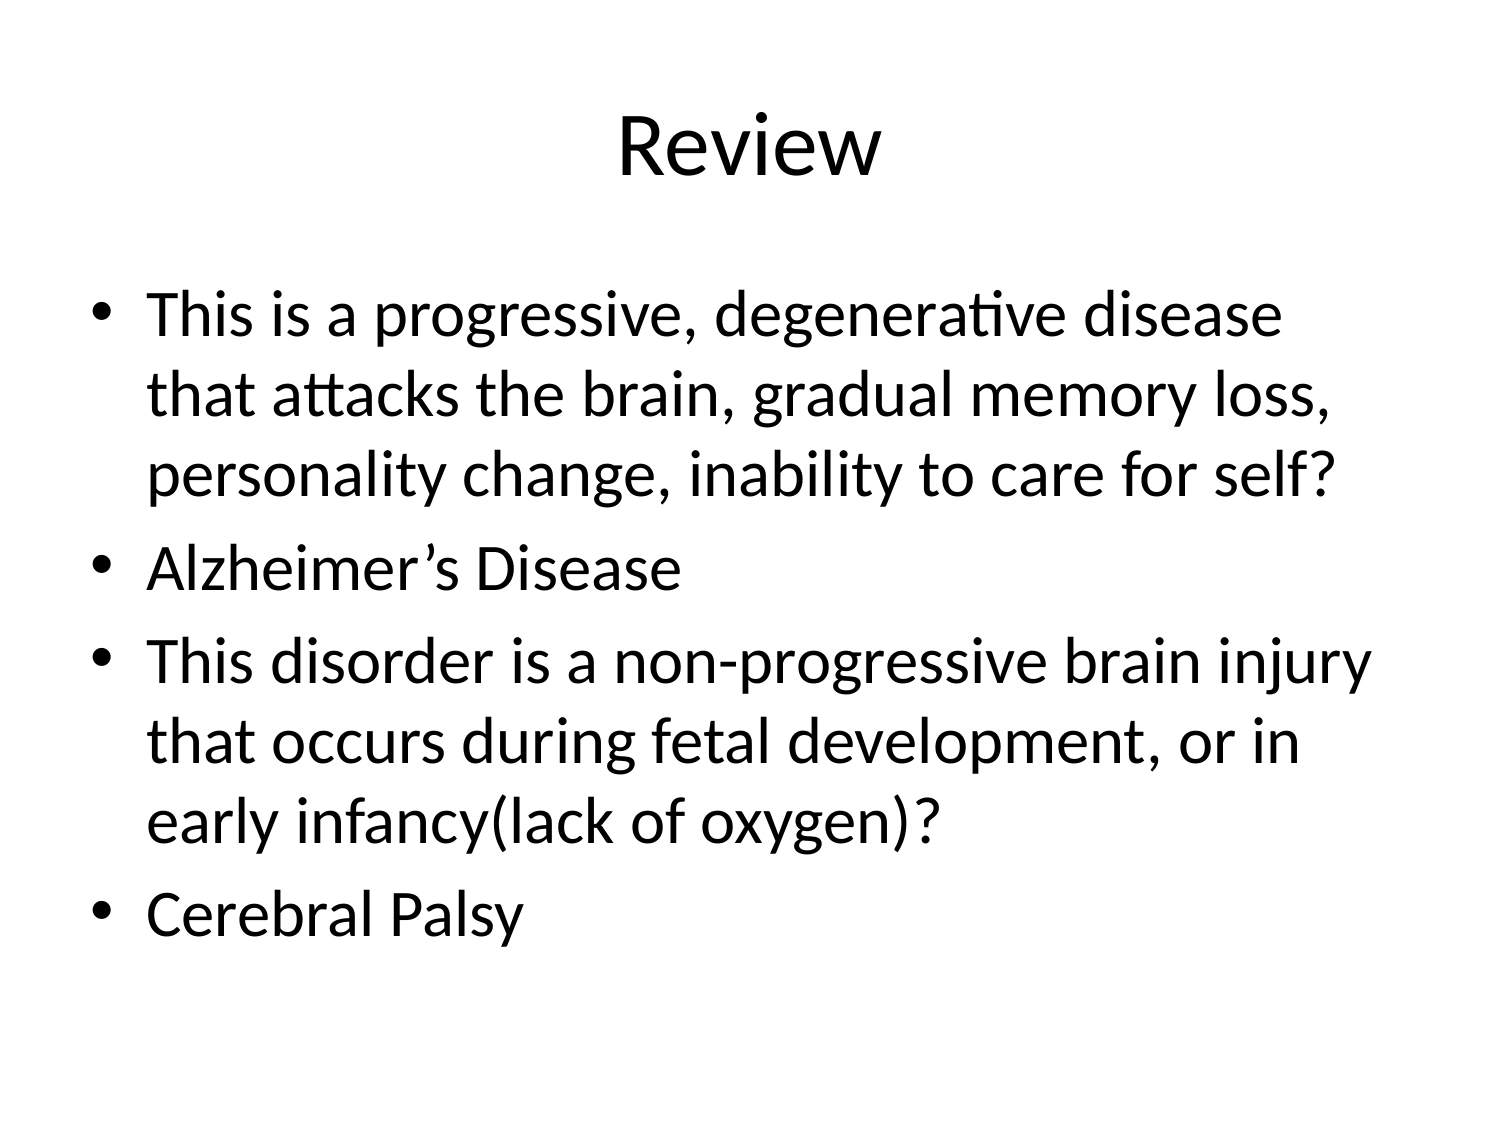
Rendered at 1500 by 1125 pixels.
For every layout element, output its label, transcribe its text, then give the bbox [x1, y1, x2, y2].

list This is a progressive, degenerative disease that attacks the brain, gradual memory loss, personality change, inability to care for self? Alzheimer’s Disease This disorder is a non-progressive brain injury that occurs during fetal development, or in early infancy(lack of oxygen)? Cerebral Palsy [75, 262, 1425, 1005]
title Review [75, 45, 1425, 233]
